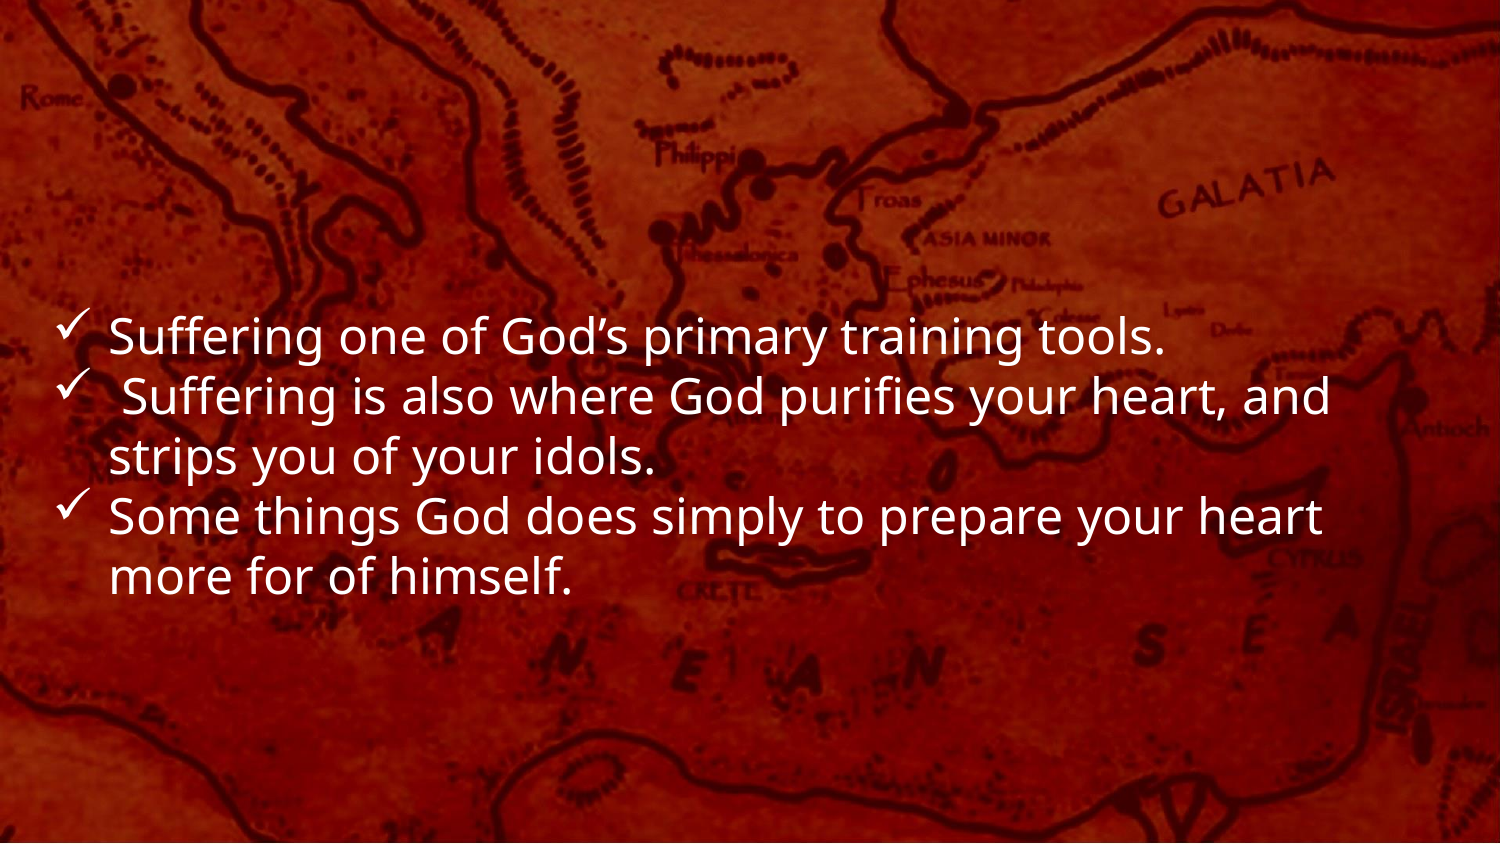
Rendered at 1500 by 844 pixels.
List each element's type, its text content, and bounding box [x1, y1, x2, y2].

picture [0, 0, 1500, 844]
text_box Suffering one of God’s primary training tools. Suffering is also where God purifies your heart, and strips you of your idols. Some things God does simply to prepare your heart more for of himself. [37, 296, 1450, 612]
